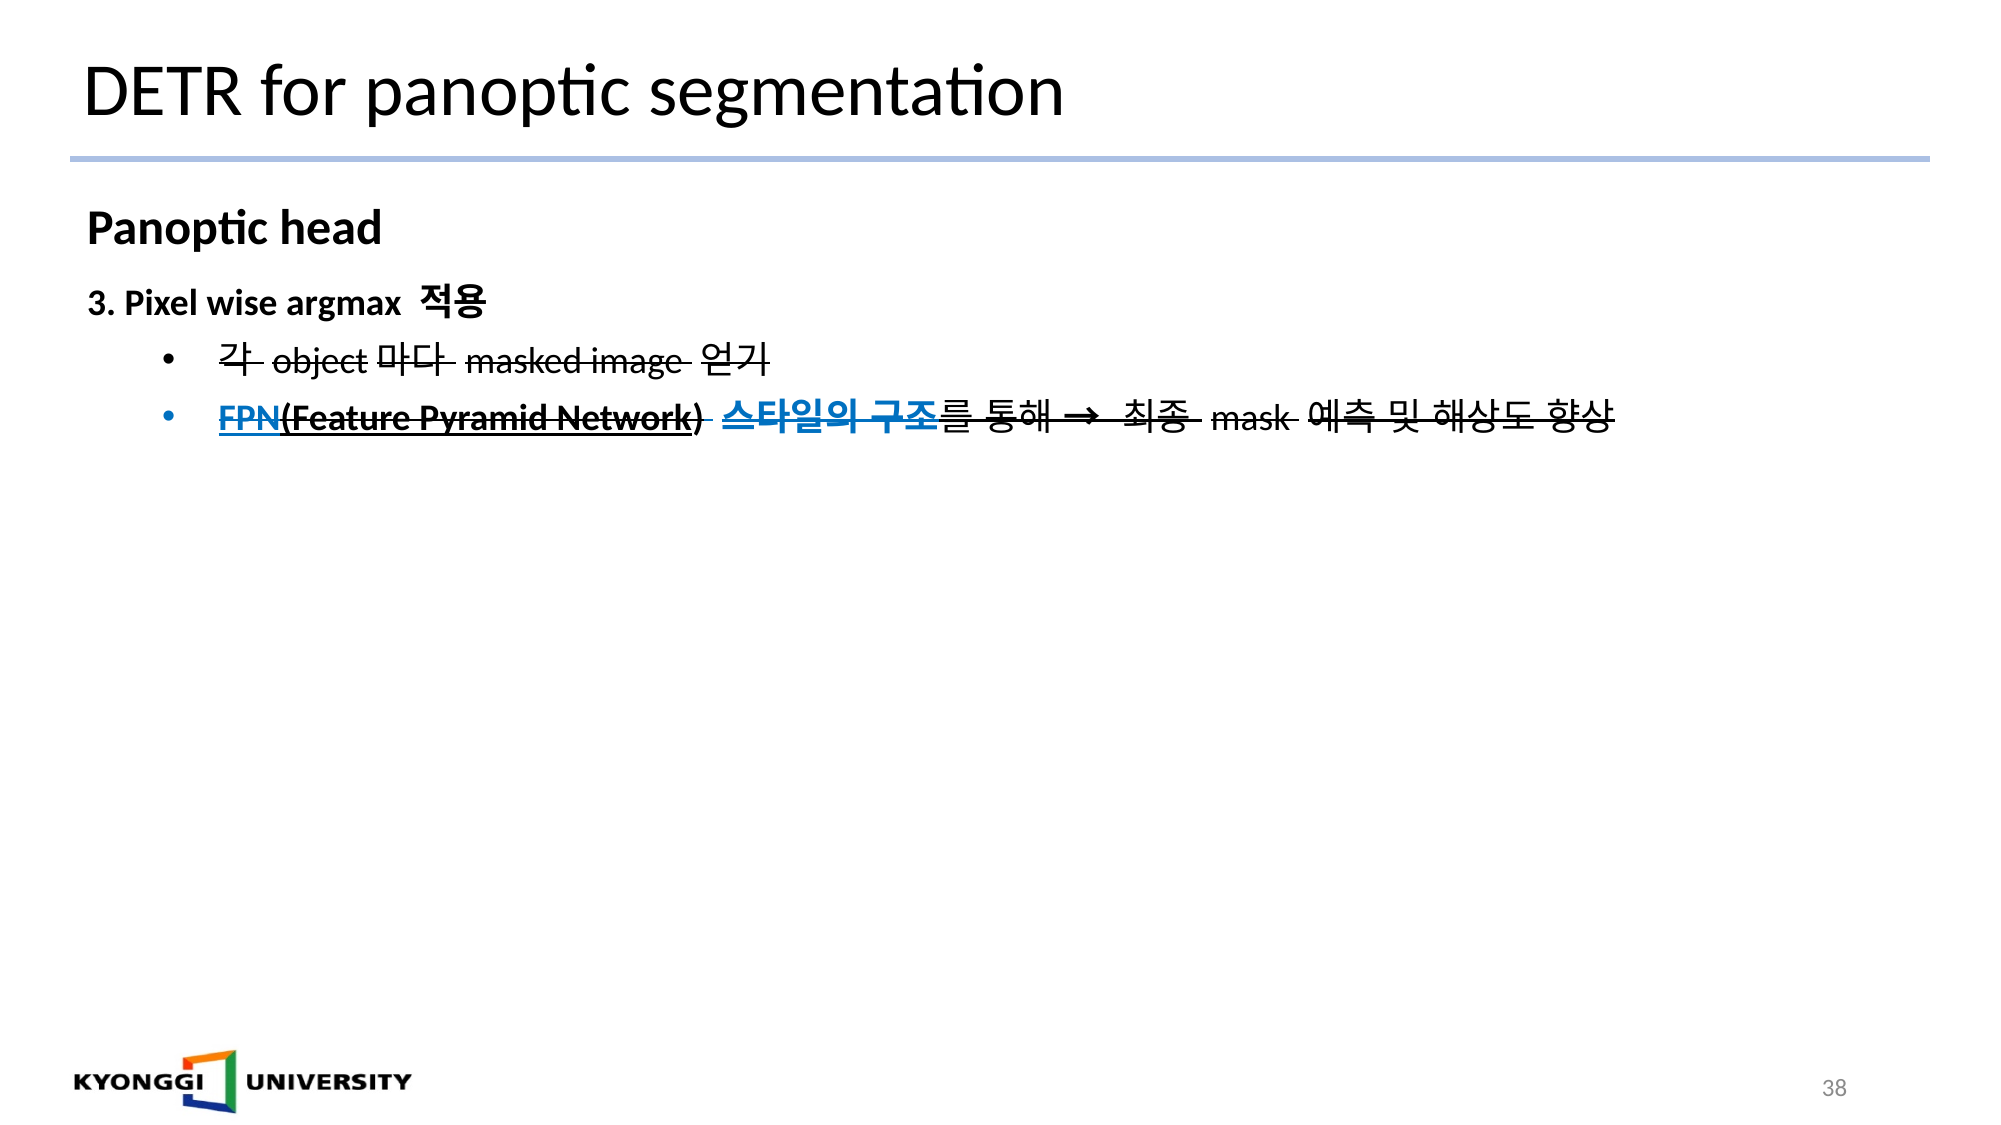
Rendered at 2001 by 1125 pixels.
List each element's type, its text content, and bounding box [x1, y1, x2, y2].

text_box Panoptic head [72, 187, 1928, 262]
slide_number 38 [1412, 1056, 1863, 1117]
text_box 3. Pixel wise argmax 적용 각 object마다 masked image 얻기 FPN(Feature Pyramid Network) 스타일의 구조를 통해 → 최종 mask 예측 및 해상도 향상 [72, 270, 1723, 446]
picture [69, 1044, 418, 1124]
title DETR for panoptic segmentation [68, 32, 1698, 150]
